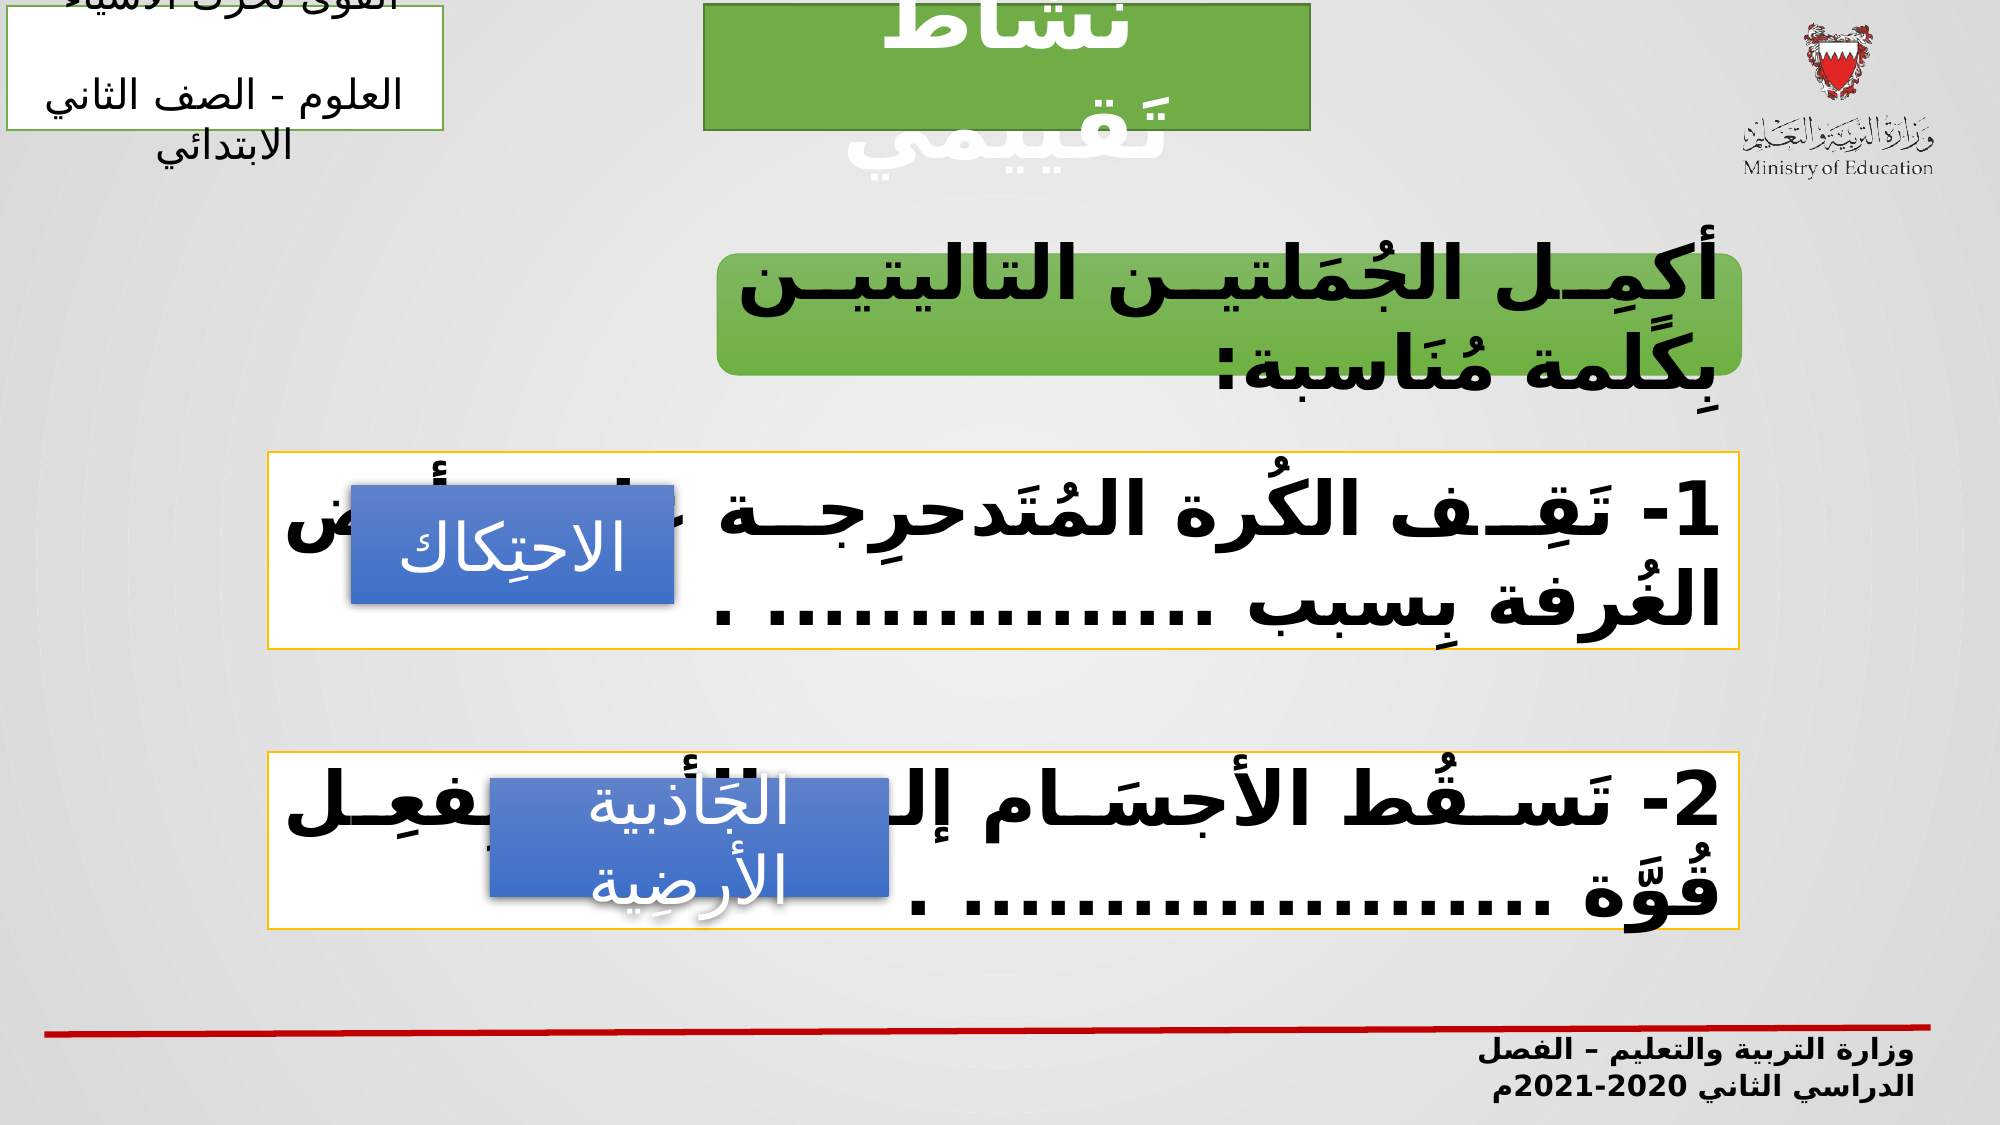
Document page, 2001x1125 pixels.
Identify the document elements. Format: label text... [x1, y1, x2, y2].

text_box 1- تَقِف الكُرة المُتَدحرِجة على أرض الغُرفة بِسبب ................ . [267, 451, 1740, 650]
text_box القُوى تُحرِّك الأَشْياءَ العلوم - الصف الثاني الابتدائي [6, 5, 444, 131]
text_box أكمِل الجُمَلتين التاليتين بِكًلمة مُنَاسبة: [716, 253, 1743, 376]
text_box الجَاذبية الأرضِية [489, 778, 889, 897]
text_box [44, 1027, 1931, 1035]
text_box وزارة التربية والتعليم – الفصل الدراسي الثاني 2020-2021م [1369, 1035, 1931, 1097]
text_box 2- تَسقُط الأجسَام إلى الأرض بِفعِل قُوَّة ..................... . [267, 751, 1740, 930]
text_box الاحتِكاك [351, 485, 675, 604]
picture [1705, 0, 1976, 208]
text_box نَشَاطٌ تَقييمي [703, 3, 1311, 131]
